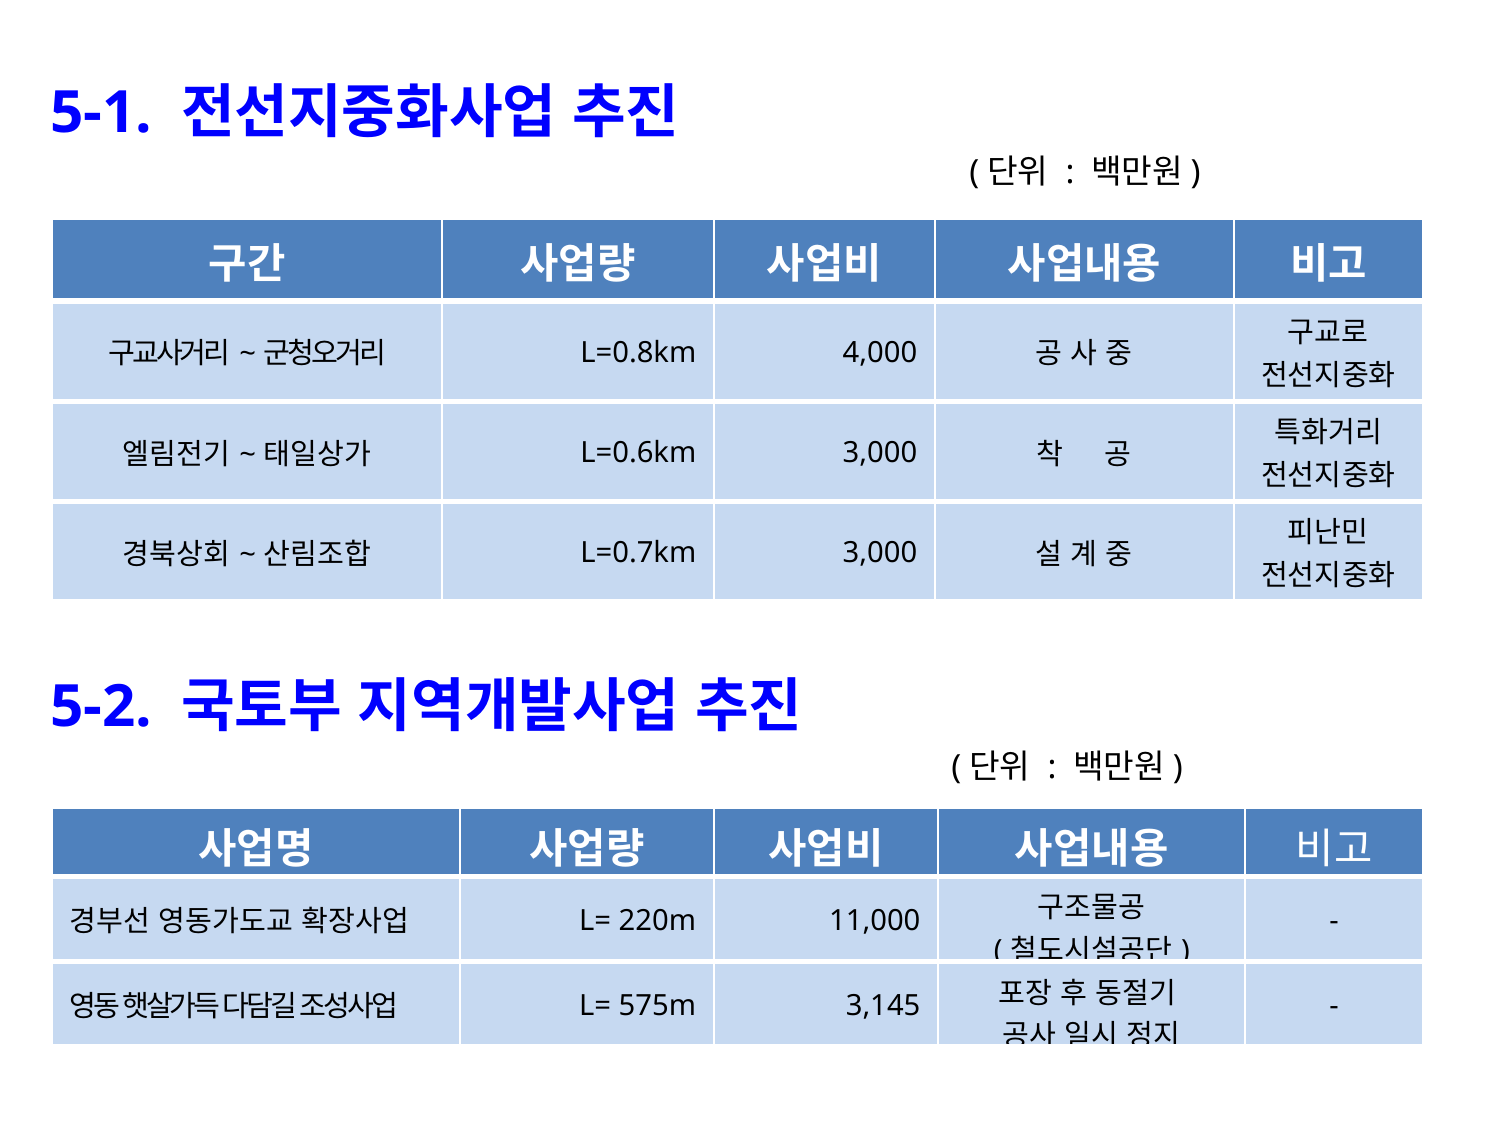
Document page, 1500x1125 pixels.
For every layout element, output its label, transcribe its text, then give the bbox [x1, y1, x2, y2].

table_header 비고 [1246, 809, 1422, 874]
table_header 비고 [1235, 220, 1422, 298]
table_header 사업내용 [936, 220, 1233, 298]
table_header 사업량 [443, 220, 713, 298]
table_cell 착 공 [936, 404, 1233, 499]
table_cell 3,145 [715, 964, 937, 1044]
table_header 구간 [53, 220, 441, 298]
table_cell - [1246, 879, 1422, 959]
table_cell 피난민 전선지중화 [1235, 504, 1422, 599]
table_cell 엘림전기~태일상가 [53, 404, 441, 499]
table_cell L=0.7km [443, 504, 713, 599]
table_cell 포장 후 동절기 공사 일시 정지 [939, 964, 1244, 1044]
table_cell 3,000 [715, 404, 934, 499]
table_header 사업비 [715, 220, 934, 298]
table_cell 11,000 [715, 879, 937, 959]
table_cell - [1246, 964, 1422, 1044]
text_box 5-2. 국토부 지역개발사업 추진 (단위 : 백만원) [35, 660, 1459, 793]
table_cell L= 220m [461, 879, 713, 959]
table_header 사업량 [461, 809, 713, 874]
table_cell 영동 햇살가득 다담길 조성사업 [53, 964, 459, 1044]
table_cell 설 계 중 [936, 504, 1233, 599]
table_header 사업비 [715, 809, 937, 874]
table_cell 구교사거리~군청오거리 [53, 304, 441, 399]
table_cell 경북상회~산림조합 [53, 504, 441, 599]
text_box 5-1. 전선지중화사업 추진 (단위 : 백만원) [35, 66, 1500, 198]
table_header 사업내용 [939, 809, 1244, 874]
table_cell 특화거리 전선지중화 [1235, 404, 1422, 499]
table_cell 구조물공 (철도시설공단) [939, 879, 1244, 959]
table_cell 구교로 전선지중화 [1235, 304, 1422, 399]
table_header 사업명 [53, 809, 459, 874]
table_cell 3,000 [715, 504, 934, 599]
table_cell 공 사 중 [936, 304, 1233, 399]
table_cell L=0.8km [443, 304, 713, 399]
table_cell L= 575m [461, 964, 713, 1044]
table_cell 4,000 [715, 304, 934, 399]
table_cell L=0.6km [443, 404, 713, 499]
table_cell 경부선 영동가도교 확장사업 [53, 879, 459, 959]
